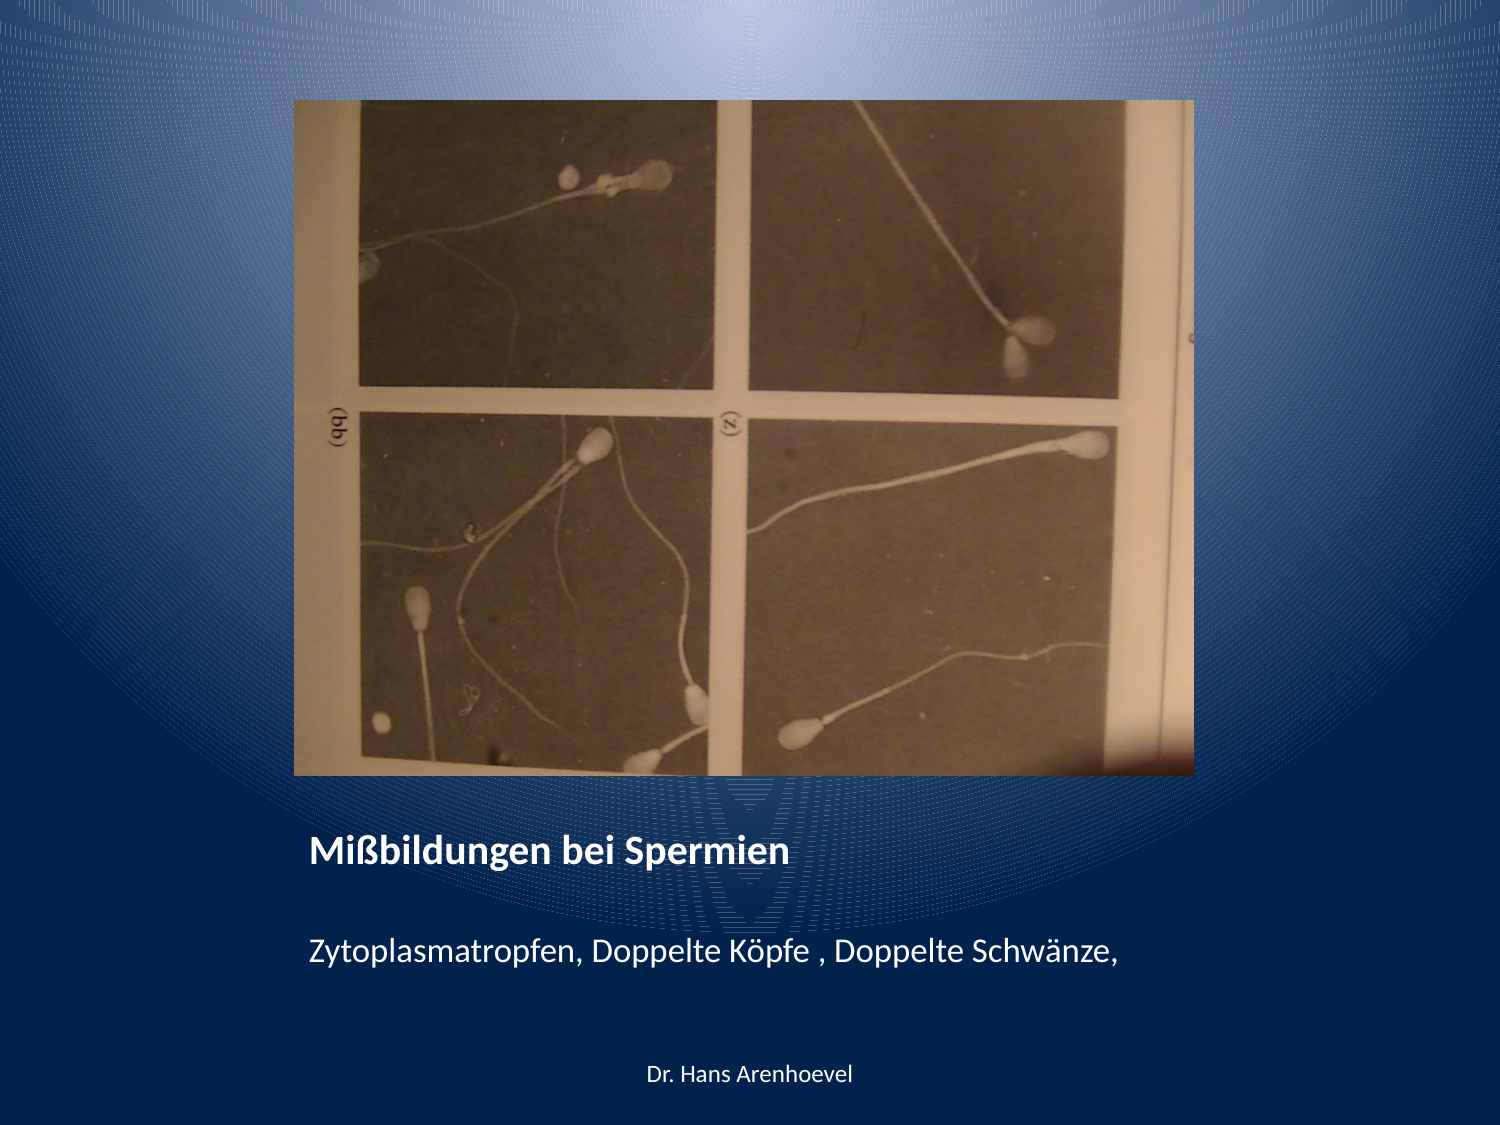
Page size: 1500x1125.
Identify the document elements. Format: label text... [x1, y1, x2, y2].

footer Dr. Hans Arenhoevel [512, 1042, 988, 1103]
picture [293, 100, 1195, 776]
list Zytoplasmatropfen, Doppelte Köpfe , Doppelte Schwänze, [294, 880, 1194, 1013]
title Mißbildungen bei Spermien [294, 787, 1194, 880]
